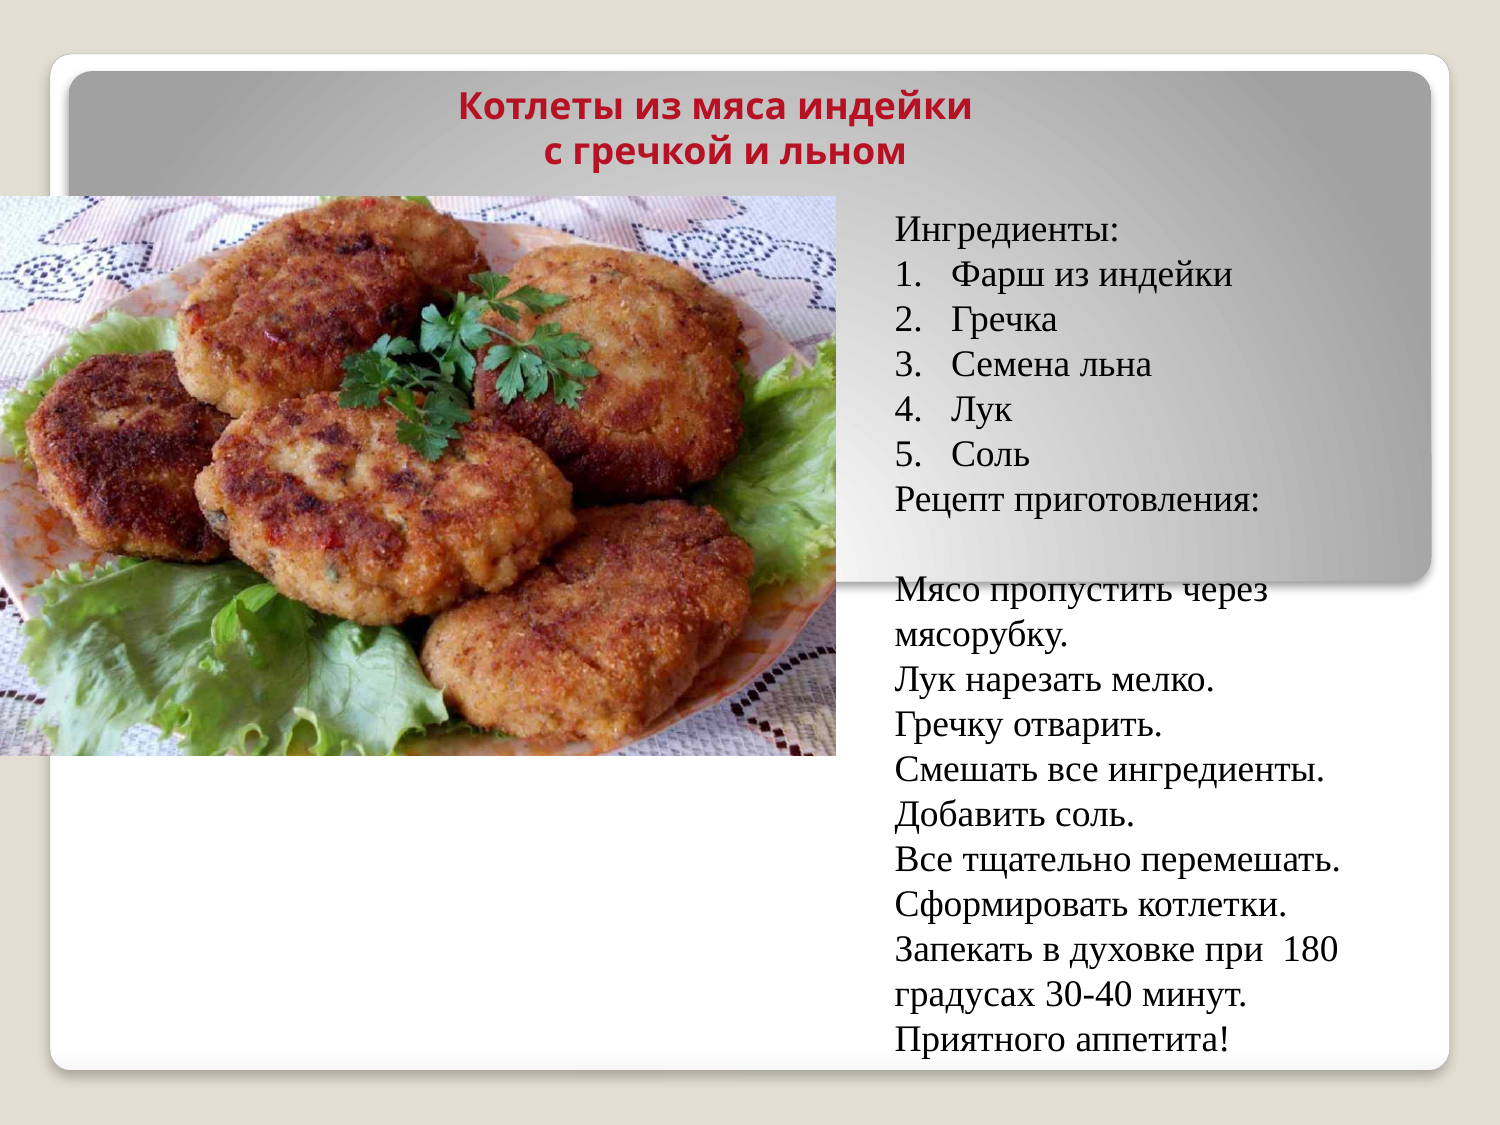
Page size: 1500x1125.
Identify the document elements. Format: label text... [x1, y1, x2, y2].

picture [0, 196, 836, 756]
text_box Ингредиенты: Фарш из индейки Гречка Семена льна Лук Соль Рецепт приготовления: Мясо пропустить через мясорубку. Лук нарезать мелко. Гречку отварить. Смешать все ингредиенты. Добавить соль. Все тщательно перемешать. Сформировать котлетки. Запекать в духовке при 180 градусах 30-40 минут. Приятного аппетита! [879, 196, 1400, 1111]
text_box Котлеты из мяса индейки с гречкой и льном [419, 74, 1022, 180]
